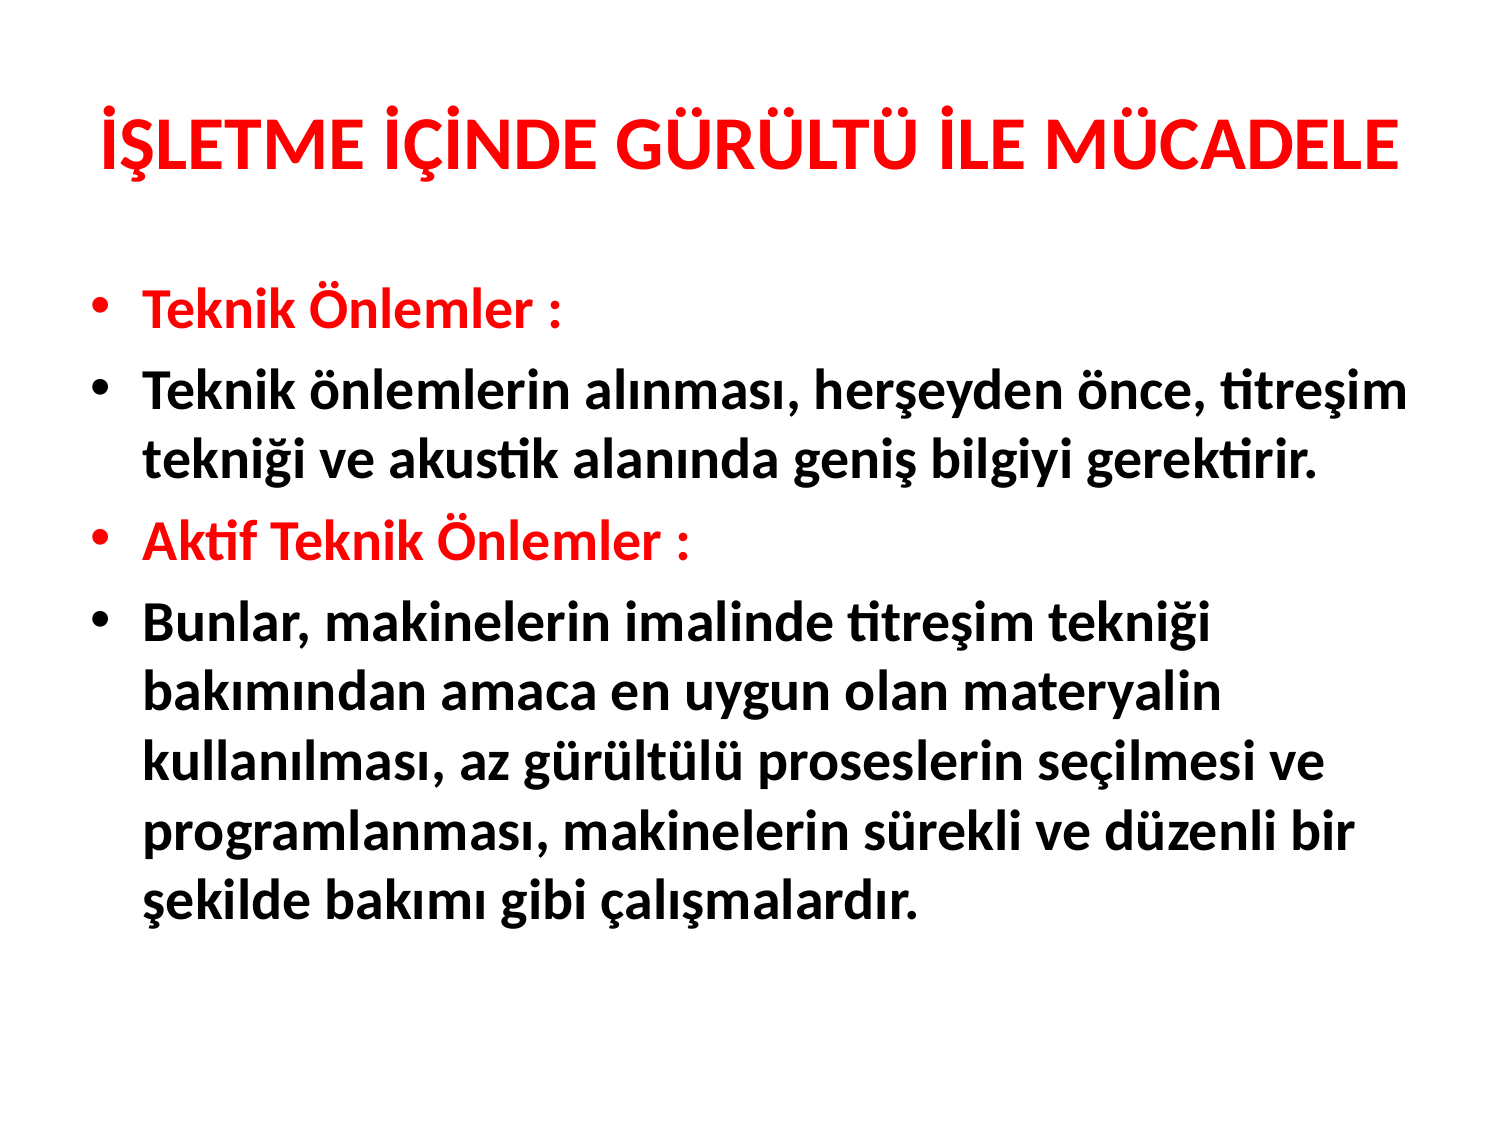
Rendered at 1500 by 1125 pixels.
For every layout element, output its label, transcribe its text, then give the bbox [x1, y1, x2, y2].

list Teknik Önlemler : Teknik önlemlerin alınması, herşeyden önce, titreşim tekniği ve akustik alanında geniş bilgiyi gerektirir. Aktif Teknik Önlemler : Bunlar, makinelerin imalinde titreşim tekniği bakımından amaca en uygun olan materyalin kullanılması, az gürültülü proseslerin seçilmesi ve programlanması, makinelerin sürekli ve düzenli bir şekilde bakımı gibi çalışmalardır. [75, 262, 1425, 1005]
title İŞLETME İÇİNDE GÜRÜLTÜ İLE MÜCADELE [75, 45, 1425, 233]
